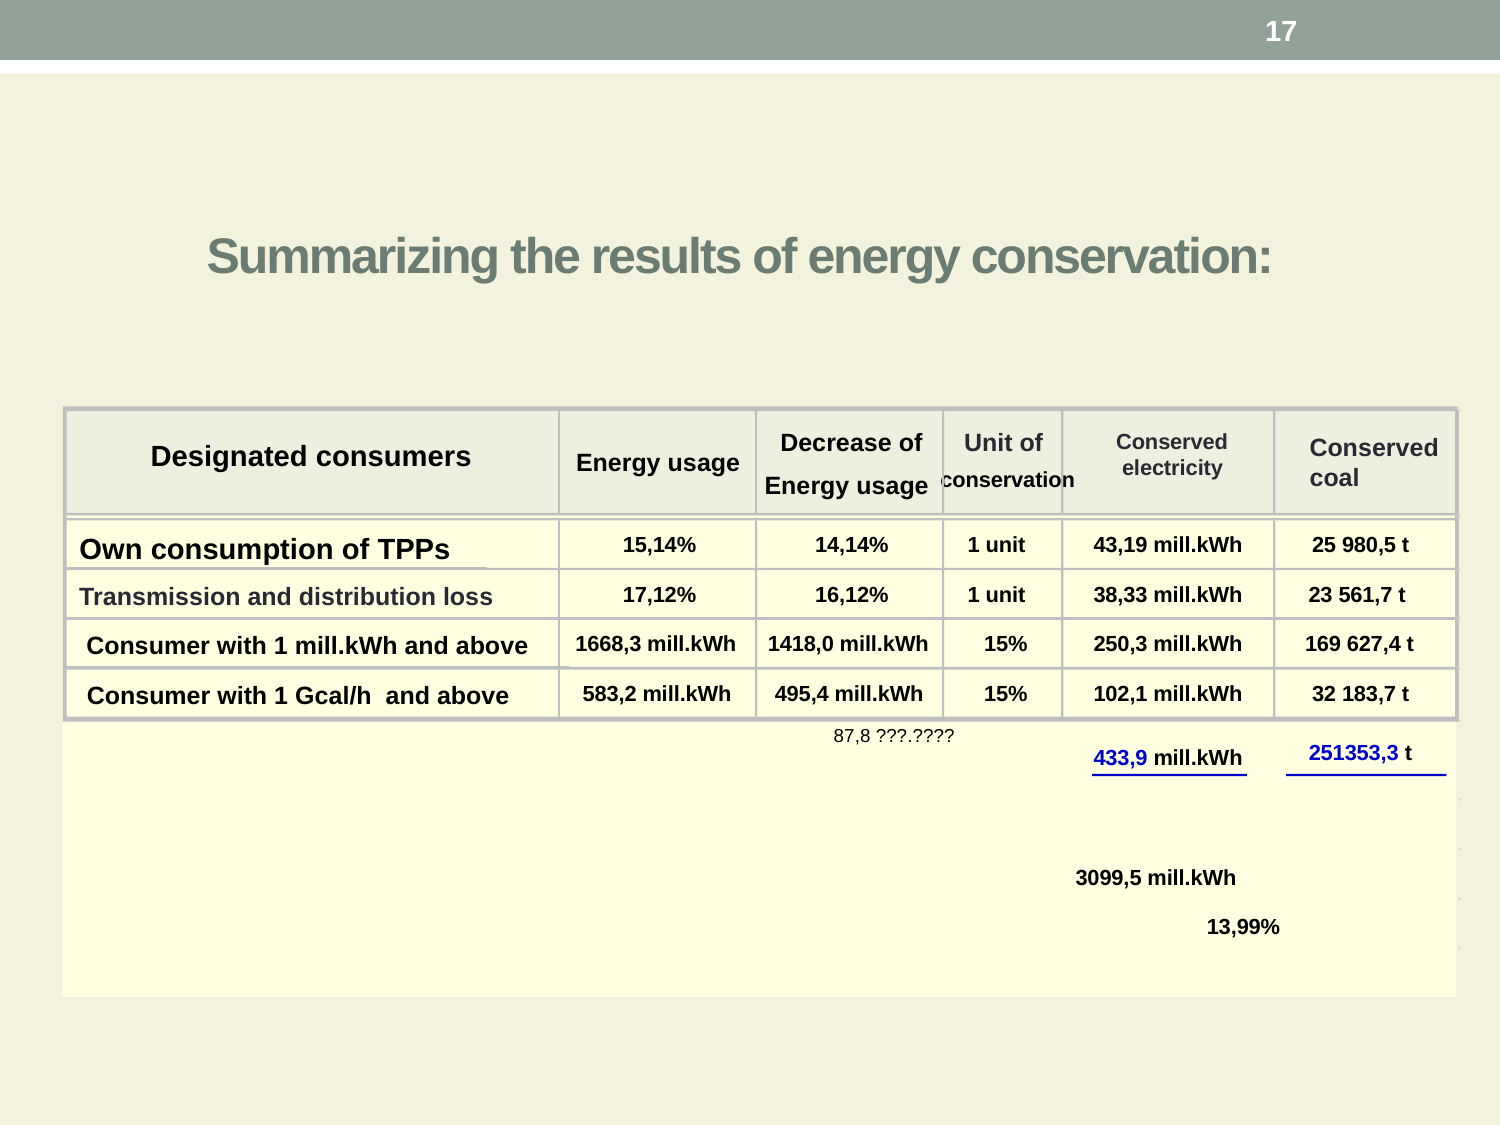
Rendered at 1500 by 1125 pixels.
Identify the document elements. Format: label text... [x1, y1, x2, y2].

title Summarizing the results of energy conservation: [64, 172, 1415, 336]
slide_number 17 [1250, 3, 1425, 57]
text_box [62, 406, 1461, 998]
